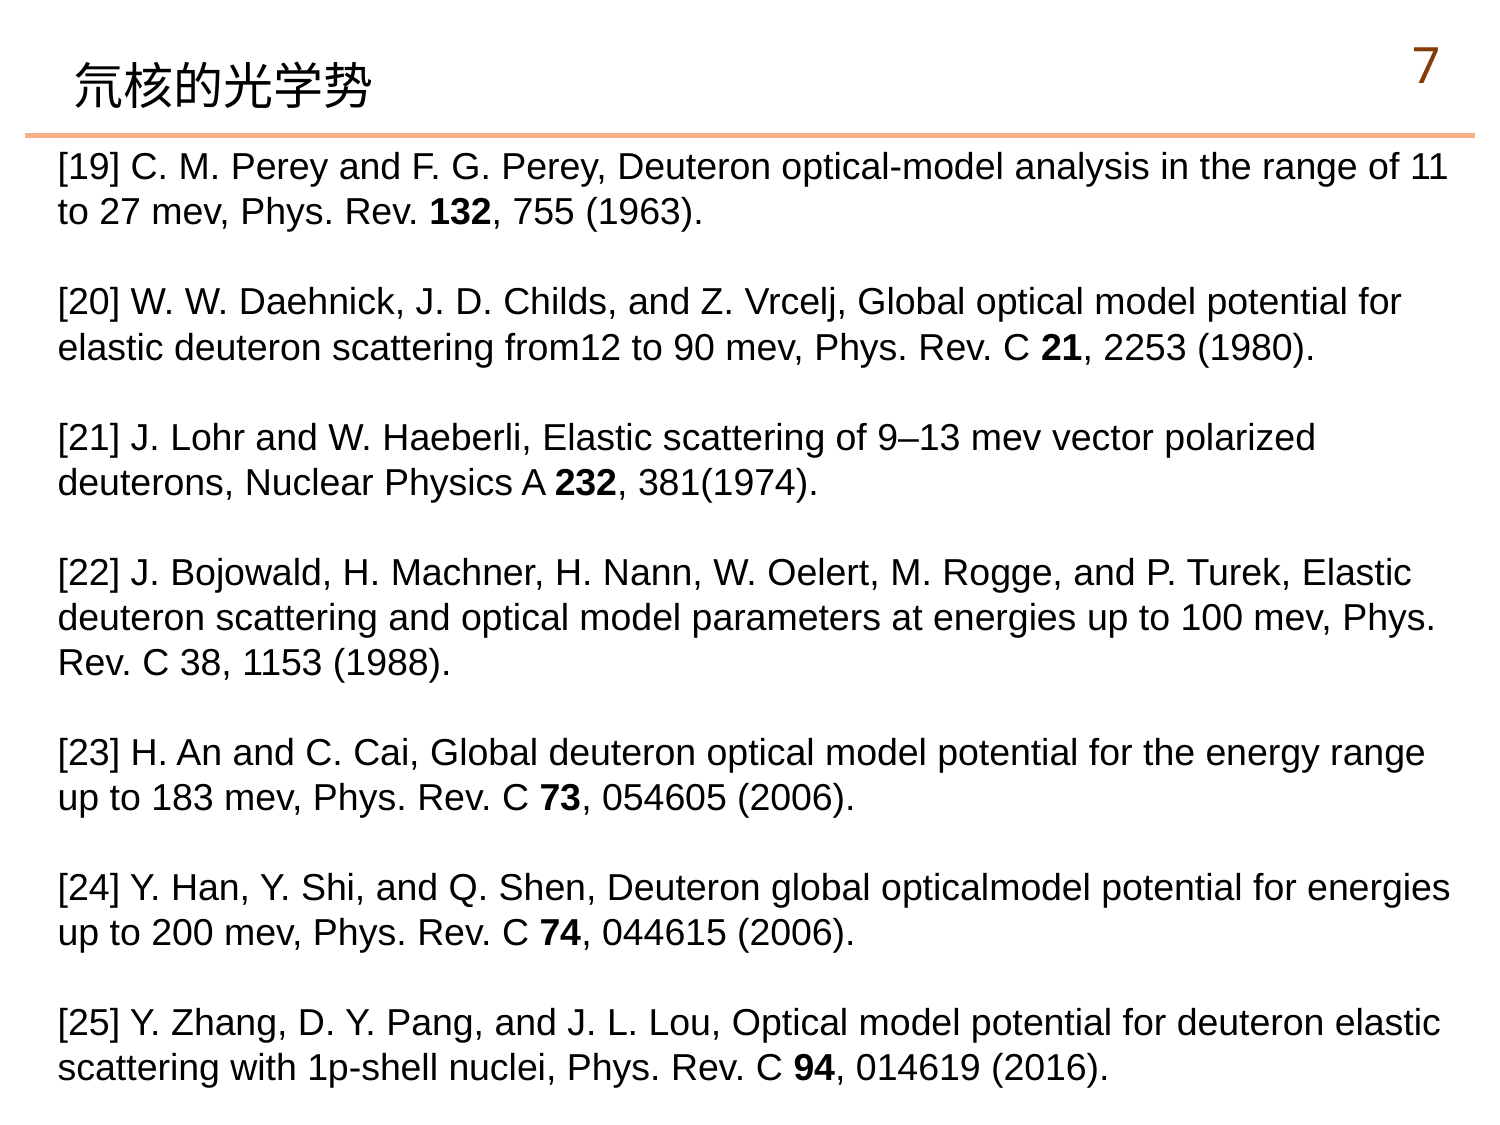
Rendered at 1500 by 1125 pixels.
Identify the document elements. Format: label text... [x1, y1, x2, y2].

text_box 氘核的光学势 [73, 54, 717, 115]
text_box 7 [1397, 26, 1456, 101]
text_box [19] C. M. Perey and F. G. Perey, Deuteron optical-model analysis in the range of 11 to 27 mev, Phys. Rev. 132, 755 (1963). [20] W. W. Daehnick, J. D. Childs, and Z. Vrcelj, Global optical model potential for elastic deuteron scattering from12 to 90 mev, Phys. Rev. C 21, 2253 (1980). [21] J. Lohr and W. Haeberli, Elastic scattering of 9–13 mev vector polarized deuterons, Nuclear Physics A 232, 381(1974). [22] J. Bojowald, H. Machner, H. Nann, W. Oelert, M. Rogge, and P. Turek, Elastic deuteron scattering and optical model parameters at energies up to 100 mev, Phys. Rev. C 38, 1153 (1988). [23] H. An and C. Cai, Global deuteron optical model potential for the energy range up to 183 mev, Phys. Rev. C 73, 054605 (2006). [24] Y. Han, Y. Shi, and Q. Shen, Deuteron global opticalmodel potential for energies up to 200 mev, Phys. Rev. C 74, 044615 (2006). [25] Y. Zhang, D. Y. Pang, and J. L. Lou, Optical model potential for deuteron elastic scattering with 1p-shell nuclei, Phys. Rev. C 94, 014619 (2016). [42, 136, 1475, 1095]
